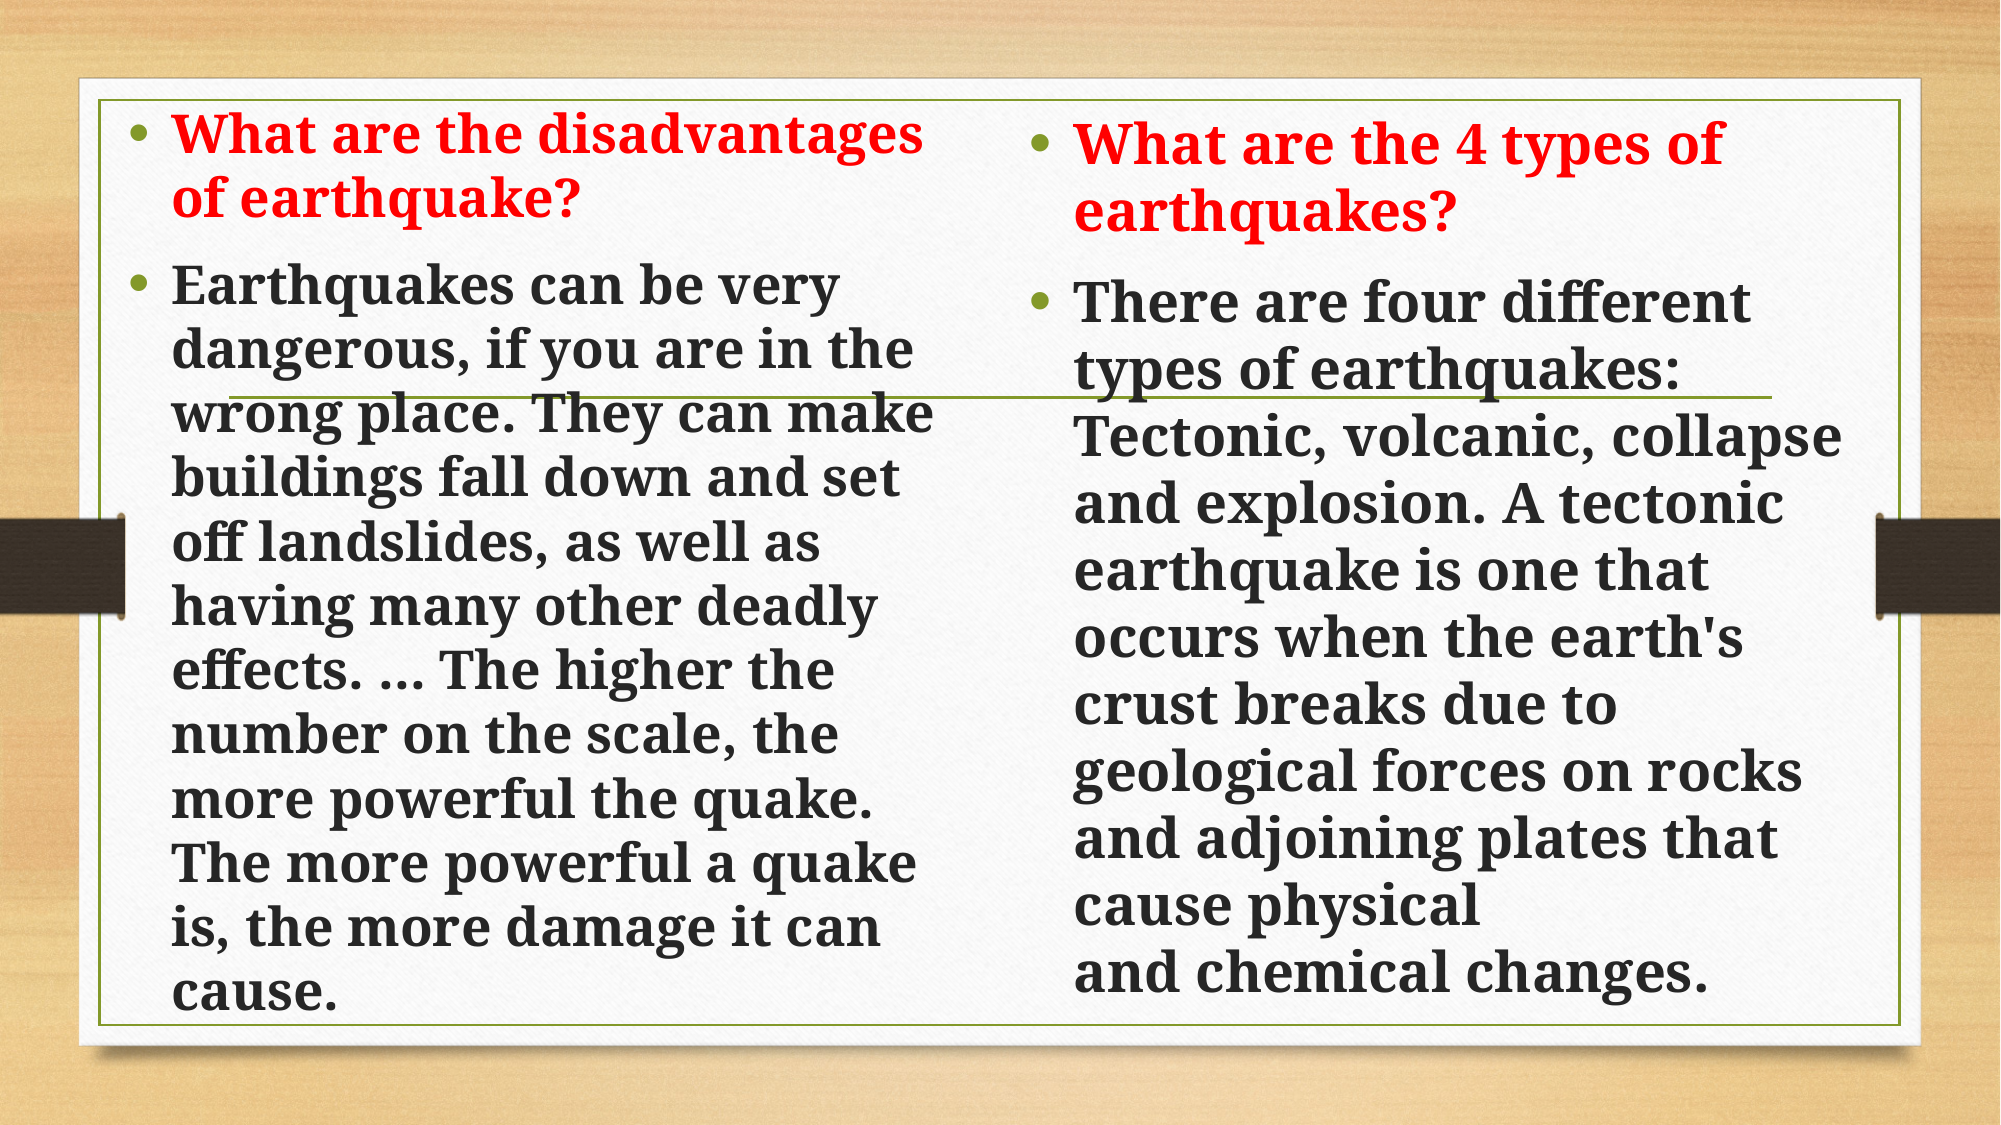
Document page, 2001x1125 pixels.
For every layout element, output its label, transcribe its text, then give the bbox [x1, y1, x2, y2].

picture [0, 0, 2001, 1125]
list What are the disadvantages of earthquake? Earthquakes can be very dangerous, if you are in the wrong place. They can make buildings fall down and set off landslides, as well as having many other deadly effects. ... The higher the number on the scale, the more powerful the quake. The more powerful a quake is, the more damage it can cause. [113, 92, 987, 1037]
list What are the 4 types of earthquakes? There are four different types of earthquakes: Tectonic, volcanic, collapse and explosion. A tectonic earthquake is one that occurs when the earth's crust breaks due to geological forces on rocks and adjoining plates that cause physical and chemical changes. [1013, 101, 1879, 1020]
